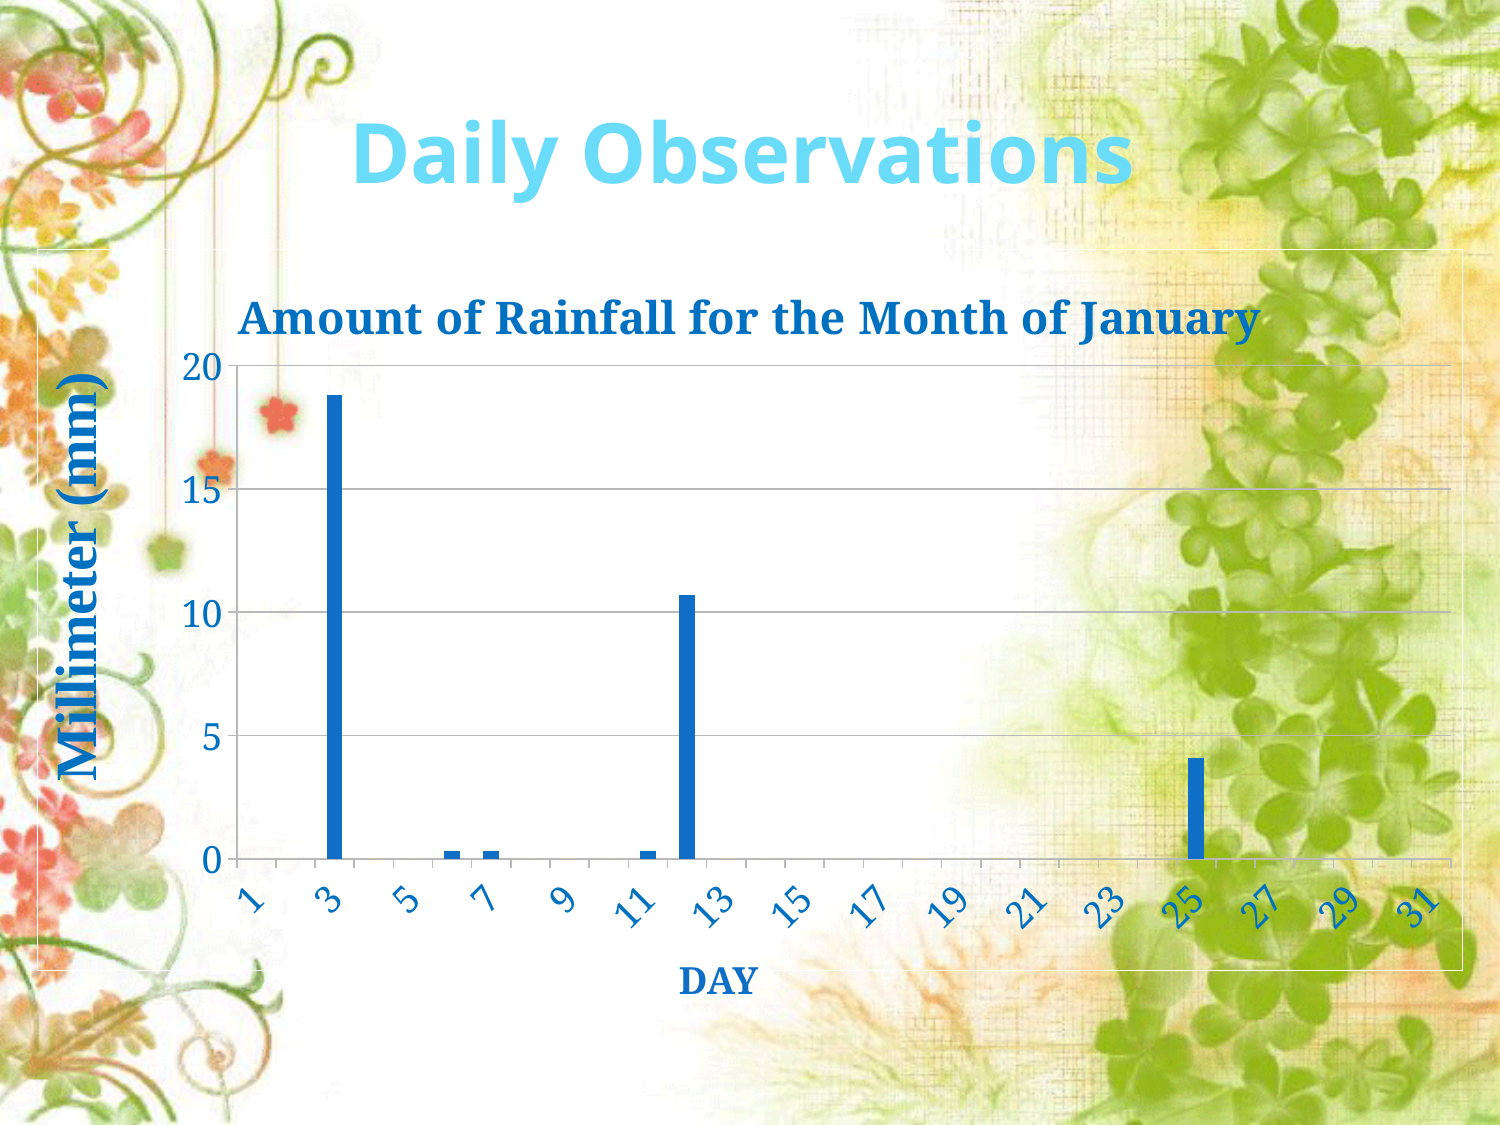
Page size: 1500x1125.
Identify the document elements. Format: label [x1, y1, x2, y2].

picture [0, 0, 1500, 1125]
chart [37, 249, 1463, 971]
